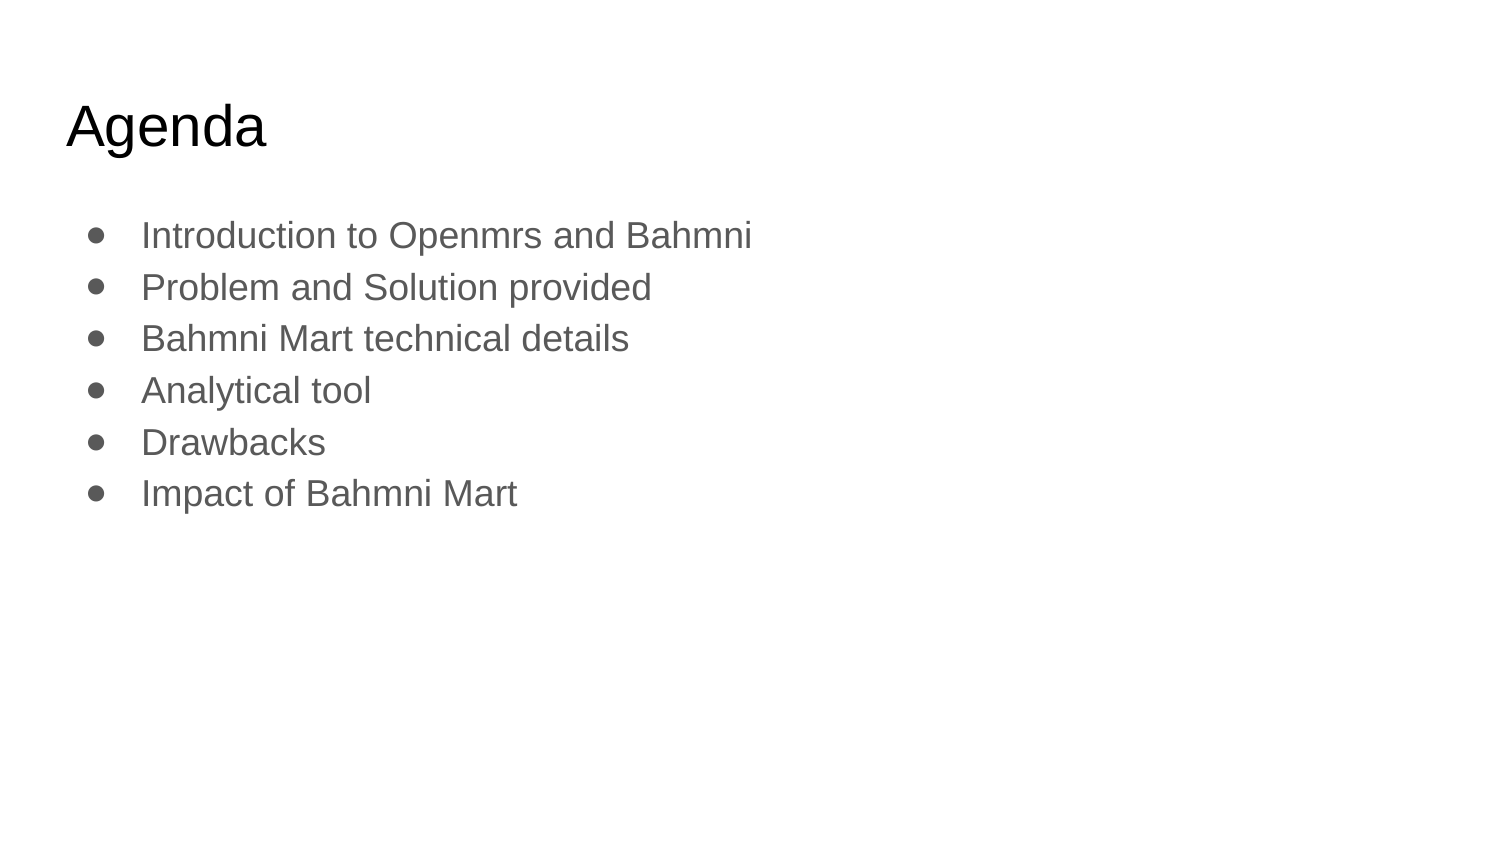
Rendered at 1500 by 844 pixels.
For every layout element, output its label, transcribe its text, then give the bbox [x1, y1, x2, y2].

list Introduction to Openmrs and Bahmni Problem and Solution provided Bahmni Mart technical details Analytical tool Drawbacks Impact of Bahmni Mart [51, 189, 1449, 750]
title Agenda [51, 72, 1449, 167]
